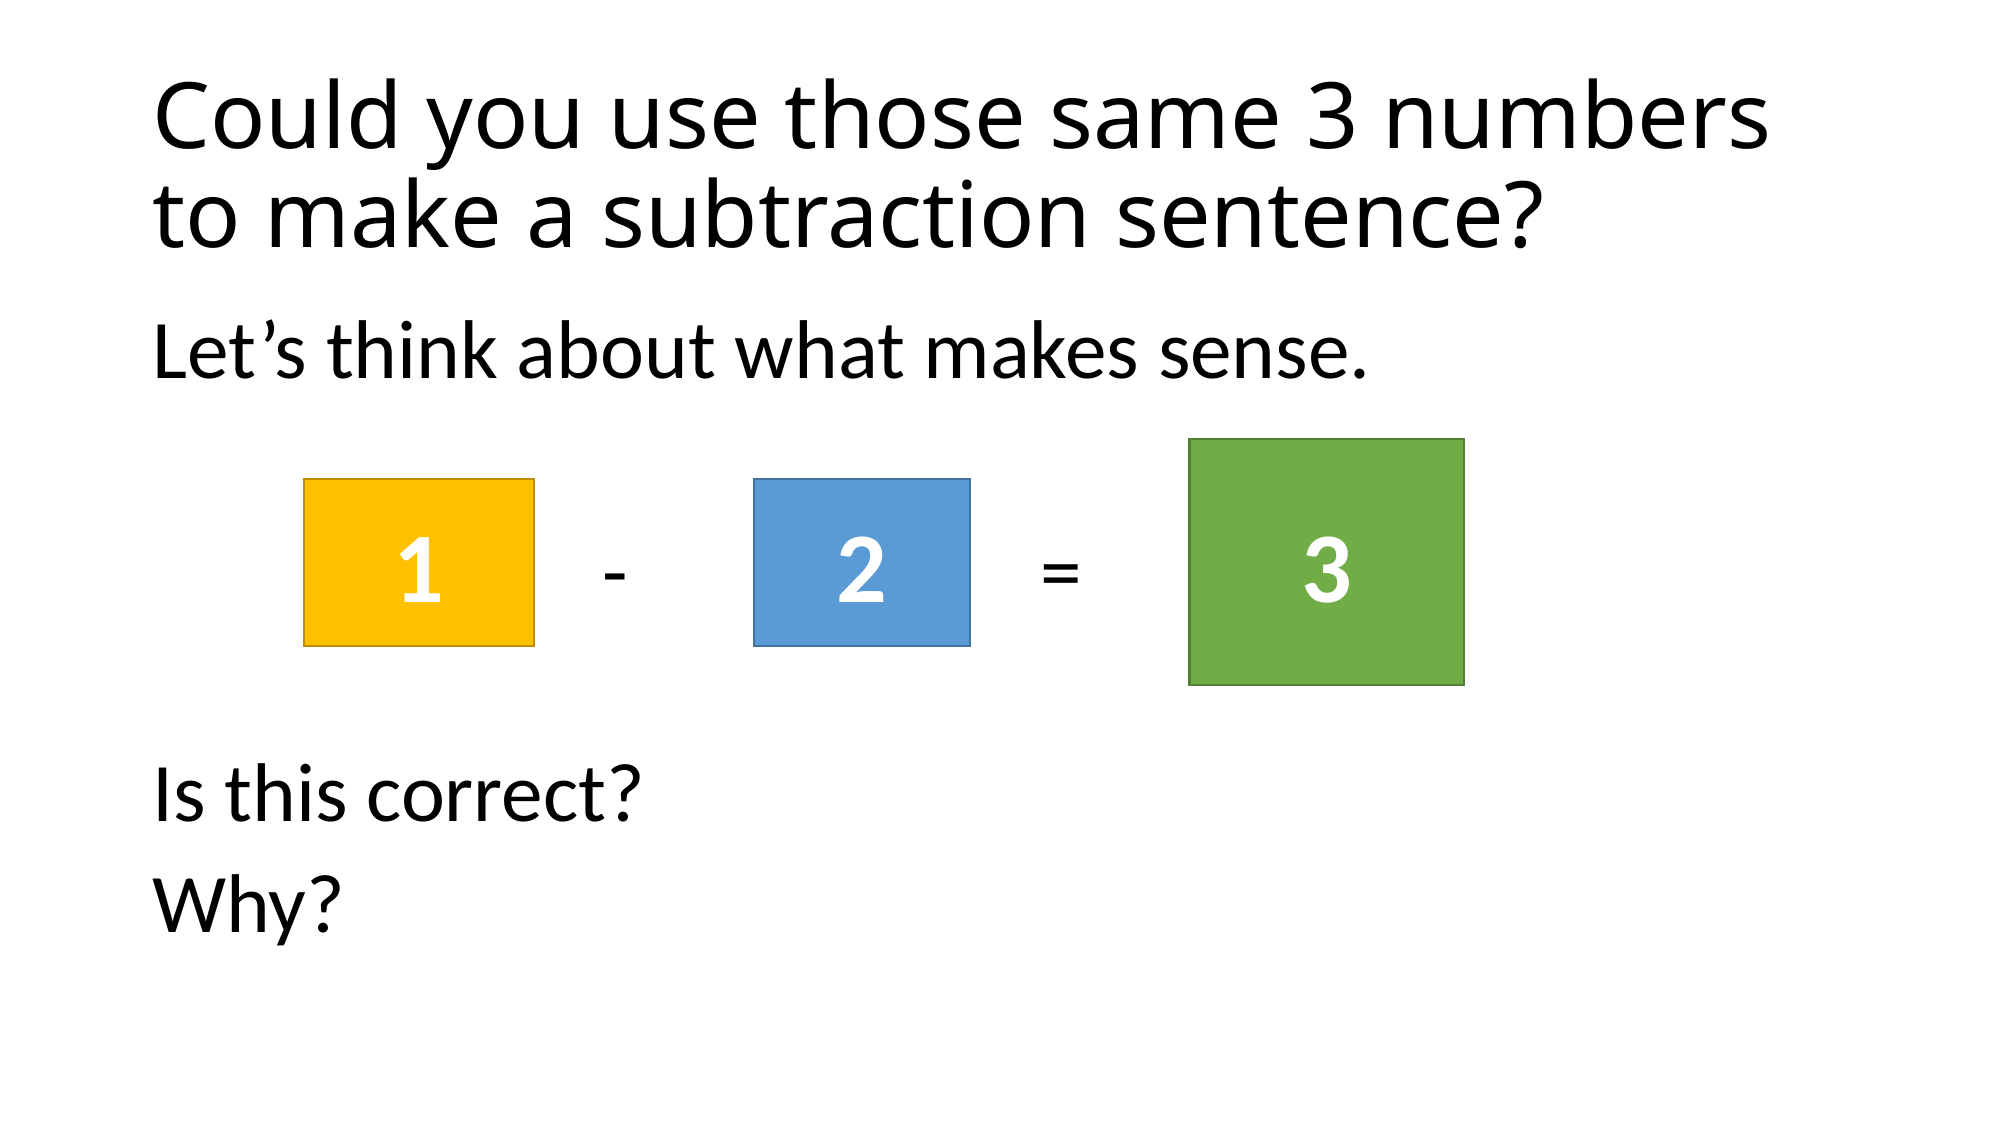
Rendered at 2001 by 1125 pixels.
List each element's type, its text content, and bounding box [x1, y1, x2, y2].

text_box 3 [1188, 438, 1465, 686]
title Could you use those same 3 numbers to make a subtraction sentence? [137, 59, 1863, 278]
text_box 1 [303, 478, 535, 647]
text_box 2 [753, 478, 971, 647]
list Let’s think about what makes sense. - = Is this correct? Why? [137, 299, 1863, 1091]
